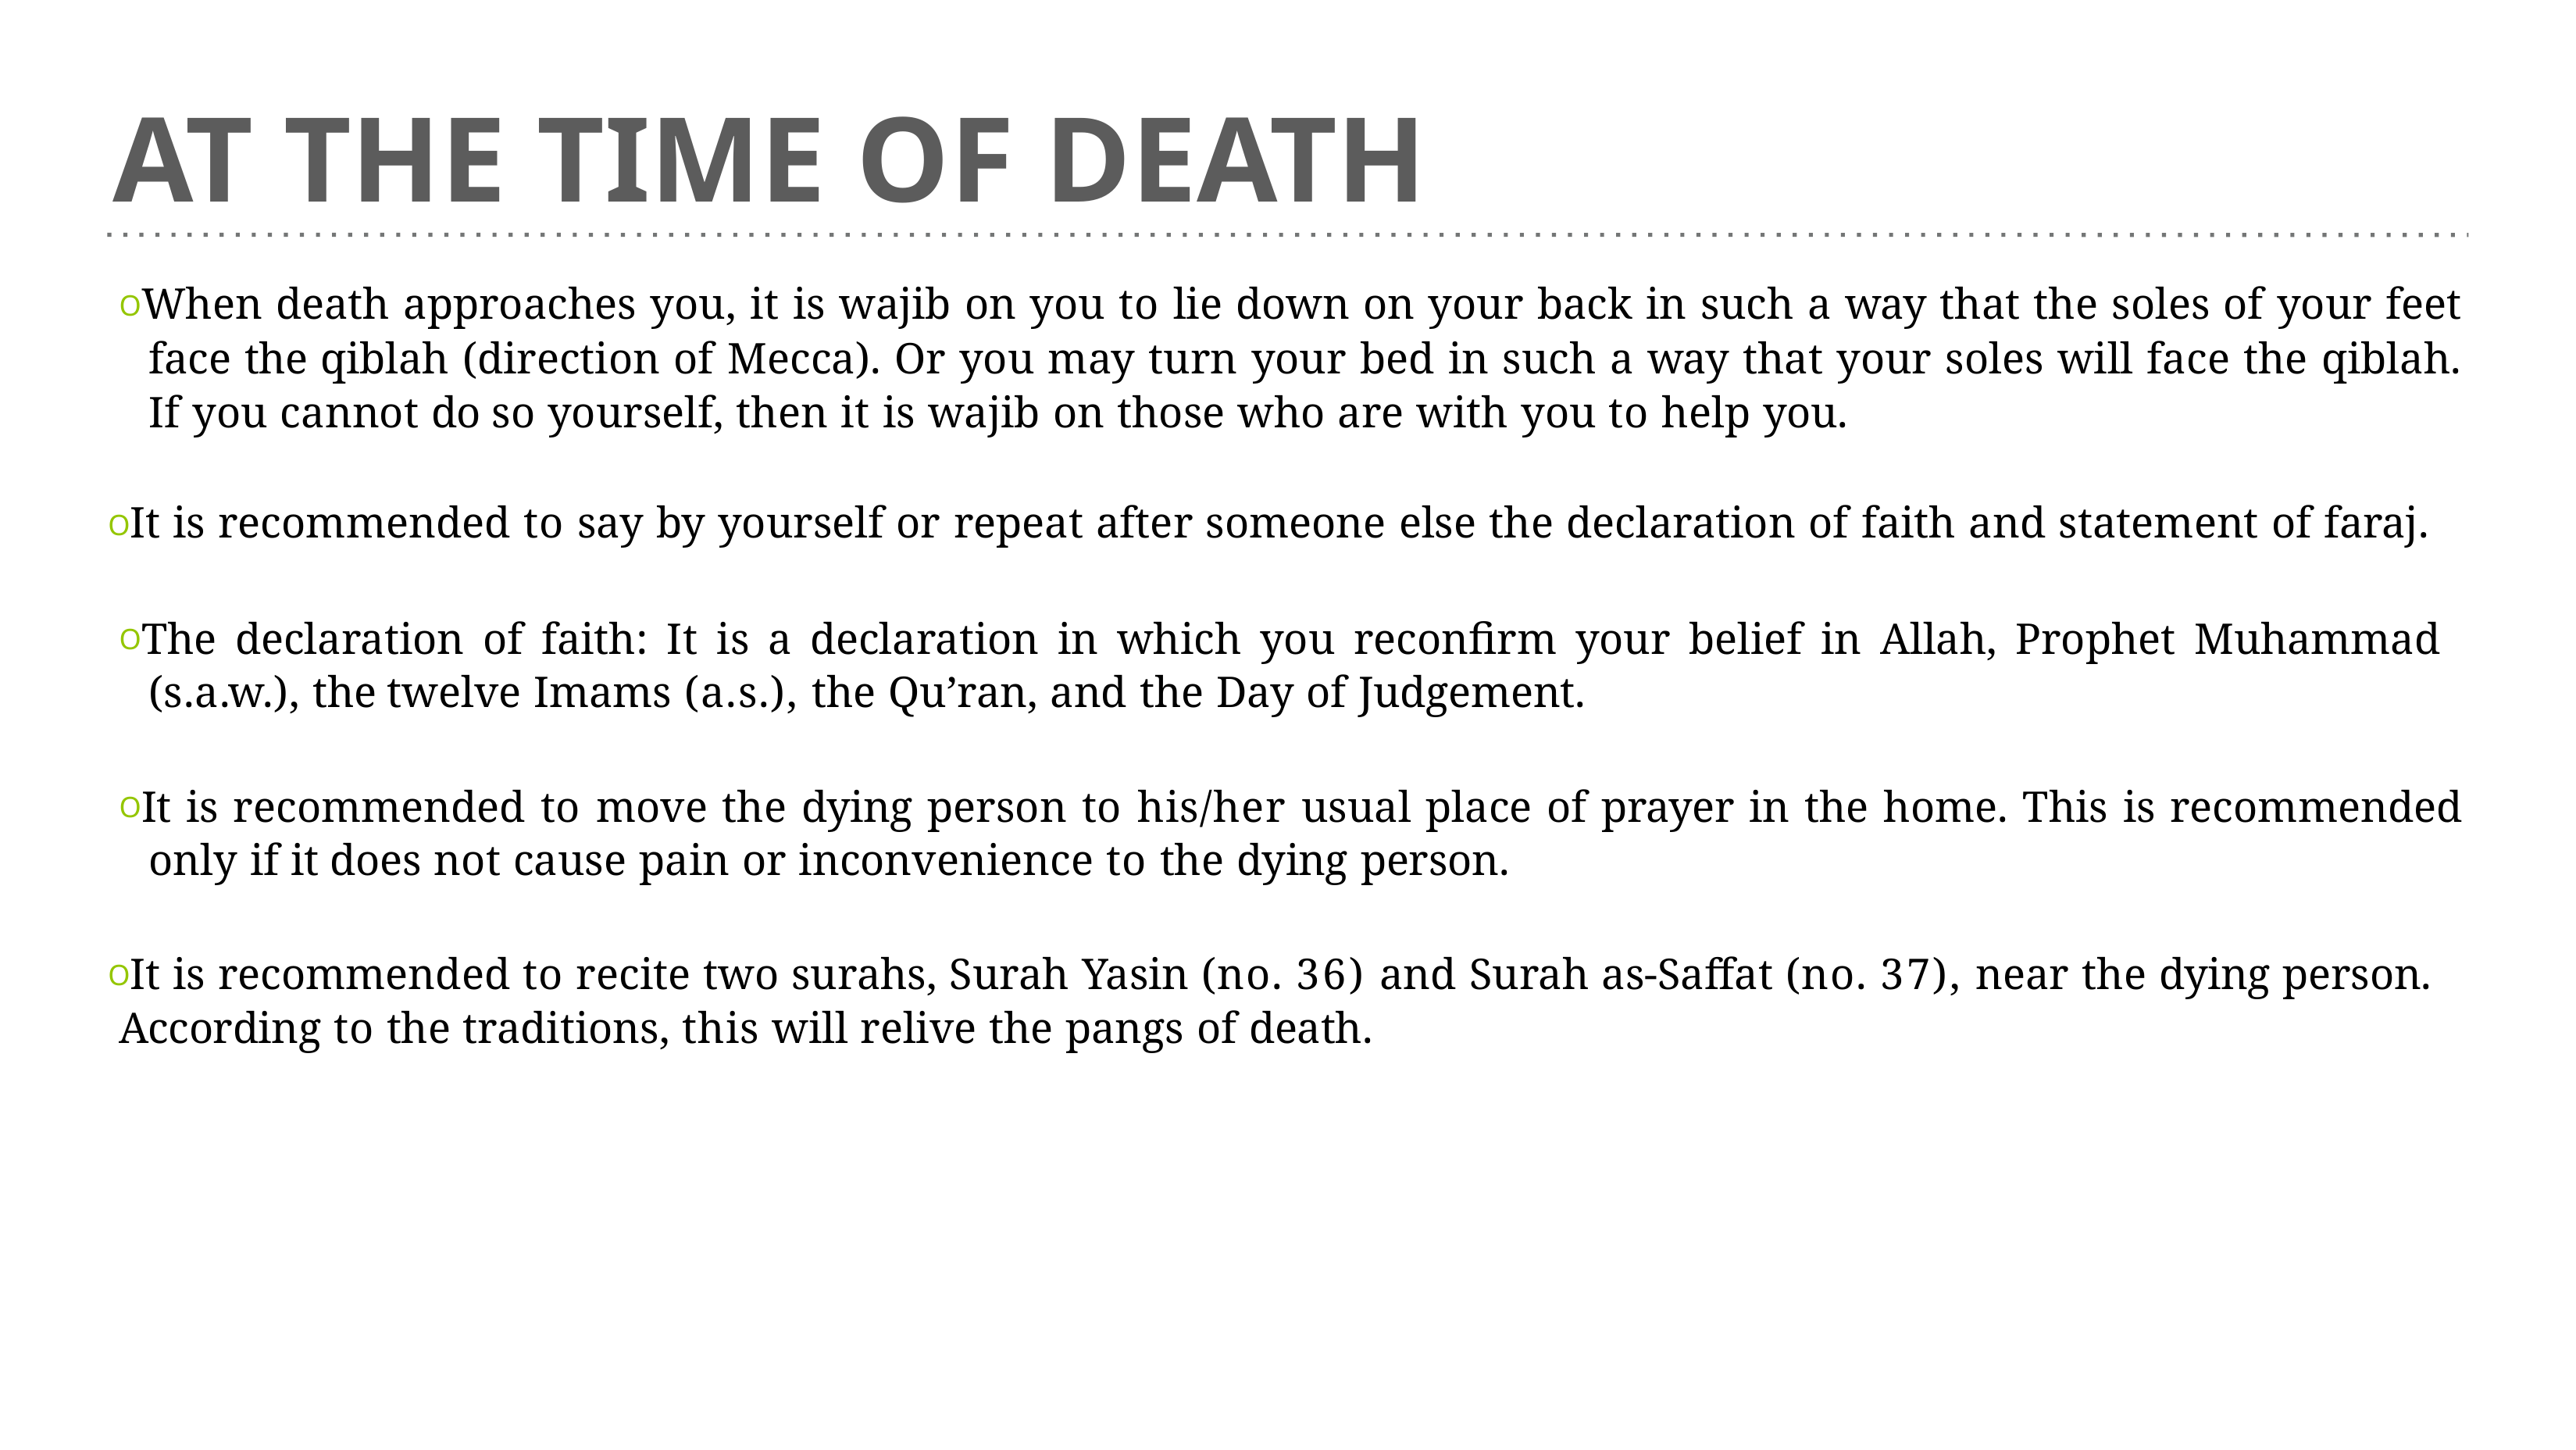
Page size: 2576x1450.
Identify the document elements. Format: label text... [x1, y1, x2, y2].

text_box OWhen death approaches you, it is wajib on you to lie down on your back in such a way that the soles of your feet face the qiblah (direction of Mecca). Or you may turn your bed in such a way that your soles will face the qiblah. If you cannot do so yourself, then it is wajib on those who are with you to help you. OIt is recommended to say by yourself or repeat after someone else the declaration of faith and statement of faraj. OThe declaration of faith: It is a declaration in which you reconfirm your belief in Allah, Prophet Muhammad (s.a.w.), the twelve Imams (a.s.), the Qu’ran, and the Day of Judgement. OIt is recommended to move the dying person to his/her usual place of prayer in the home. This is recommended only if it does not cause pain or inconvenience to the dying person. OIt is recommended to recite two surahs, Surah Yasin (no. 36) and Surah as-Saffat (no. 37), near the dying person. According to the traditions, this will relive the pangs of death. [108, 273, 2472, 1052]
title AT THE TIME OF DEATH [111, 83, 1522, 273]
